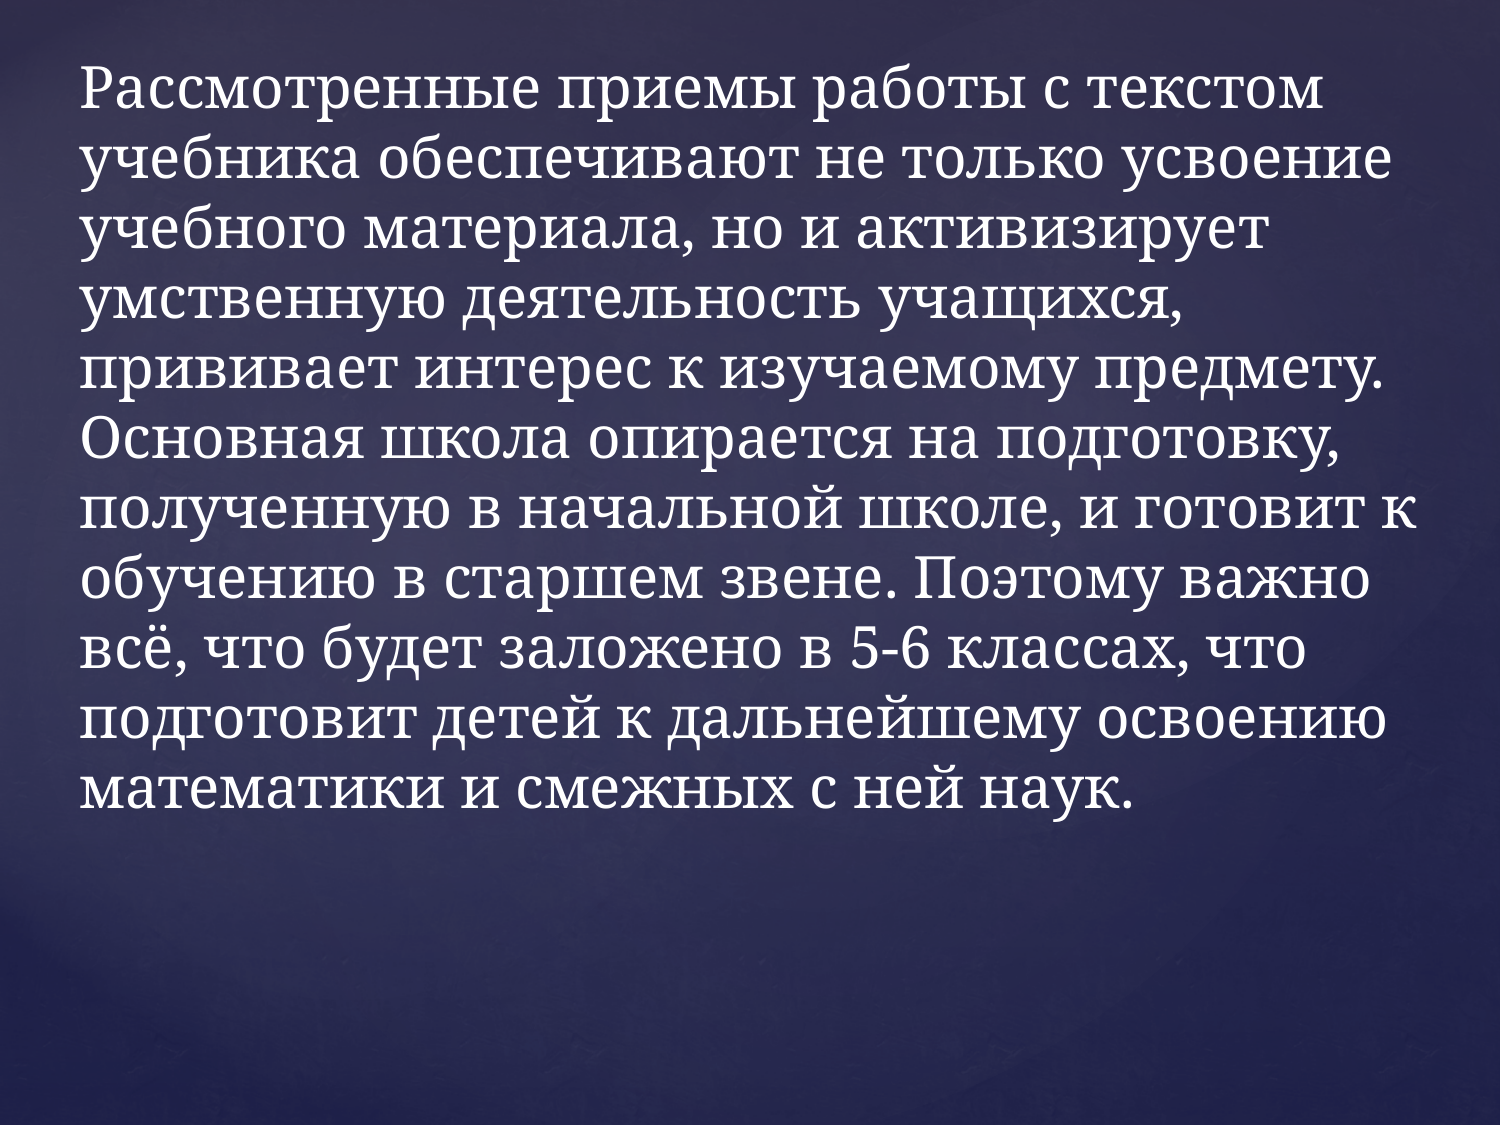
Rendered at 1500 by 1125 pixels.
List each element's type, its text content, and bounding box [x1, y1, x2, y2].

text_box Рассмотренные приемы работы с текстом учебника обеспечивают не только усвоение учебного материала, но и активизирует умственную деятельность учащихся, прививает интерес к изучаемому предмету. Основная школа опирается на подготовку, полученную в начальной школе, и готовит к обучению в старшем звене. Поэтому важно всё, что будет заложено в 5-6 классах, что подготовит детей к дальнейшему освоению математики и смежных с ней наук. [64, 42, 1436, 828]
